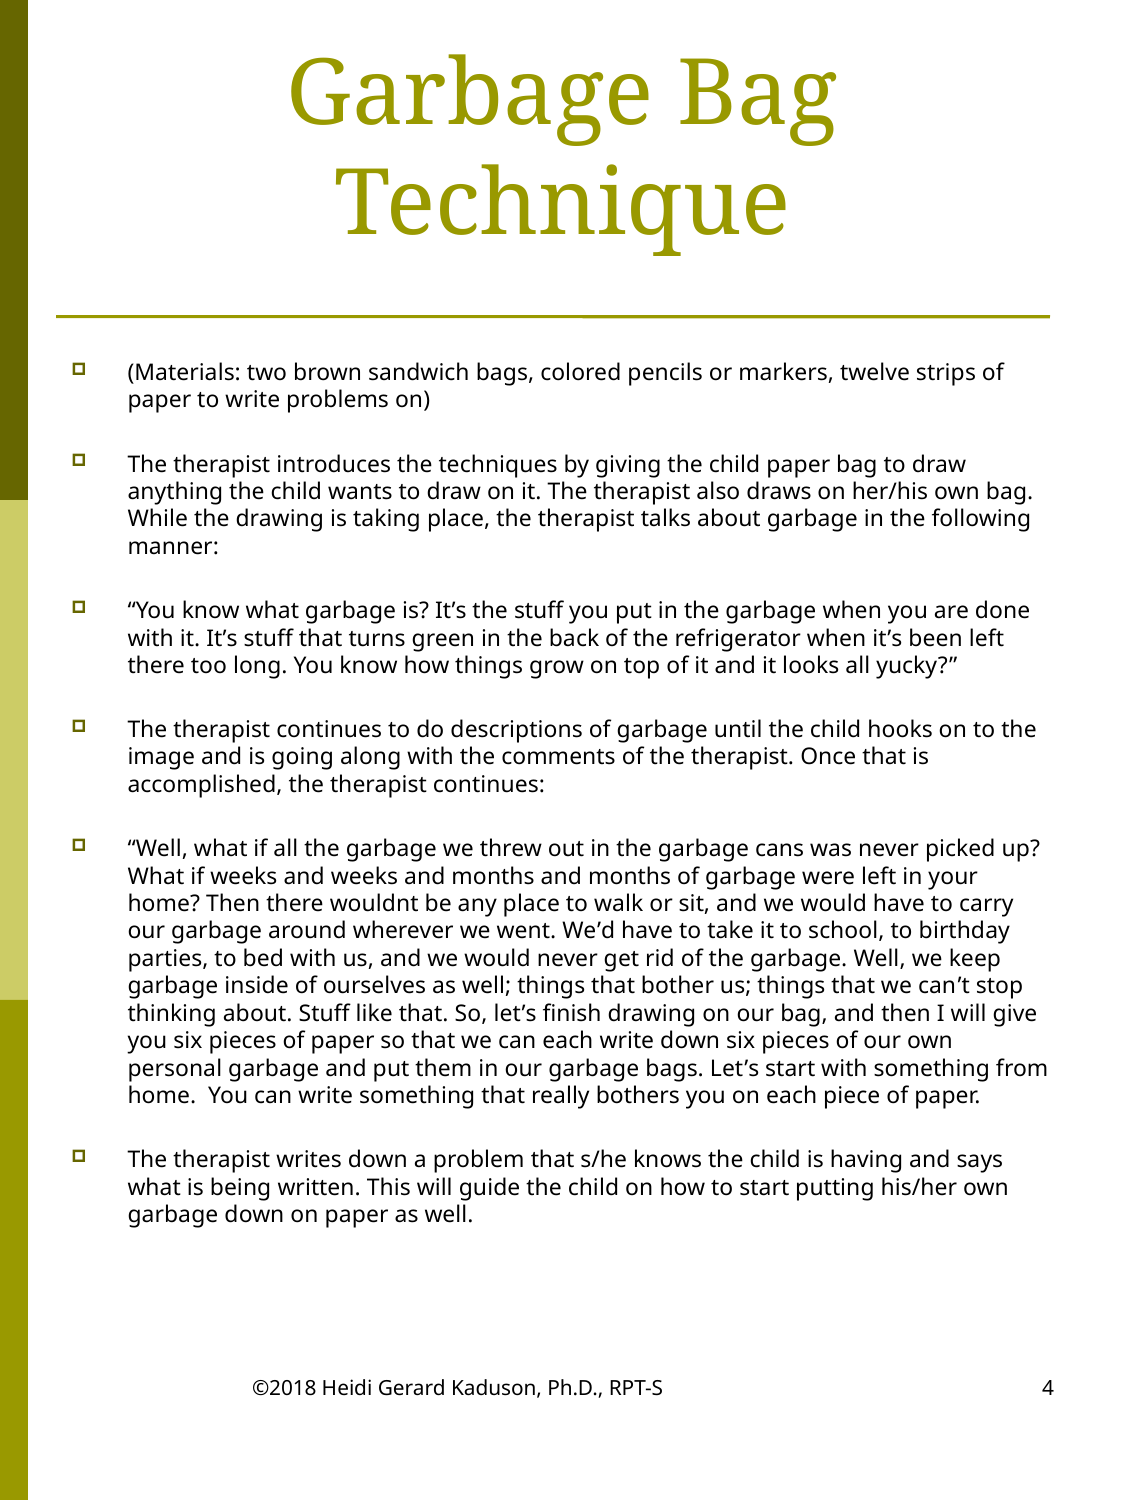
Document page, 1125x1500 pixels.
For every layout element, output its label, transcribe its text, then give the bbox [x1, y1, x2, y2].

slide_number 4 [806, 1366, 1069, 1467]
title Garbage Bag Technique [56, 60, 1069, 261]
footer ©2018 Heidi Gerard Kaduson, Ph.D., RPT-S [174, 1366, 741, 1467]
list (Materials: two brown sandwich bags, colored pencils or markers, twelve strips of paper to write problems on) The therapist introduces the techniques by giving the child paper bag to draw anything the child wants to draw on it. The therapist also draws on her/his own bag. While the drawing is taking place, the therapist talks about garbage in the following manner: “You know what garbage is? It’s the stuff you put in the garbage when you are done with it. It’s stuff that turns green in the back of the refrigerator when it’s been left there too long. You know how things grow on top of it and it looks all yucky?” The therapist continues to do descriptions of garbage until the child hooks on to the image and is going along with the comments of the therapist. Once that is accomplished, the therapist continues: “Well, what if all the garbage we threw out in the garbage cans was never picked up? What if weeks and weeks and months and months of garbage were left in your home? Then there wouldnt be any place to walk or sit, and we would have to carry our garbage around wherever we went. We’d have to take it to school, to birthday parties, to bed with us, and we would never get rid of the garbage. Well, we keep garbage inside of ourselves as well; things that bother us; things that we can’t stop thinking about. Stuff like that. So, let’s finish drawing on our bag, and then I will give you six pieces of paper so that we can each write down six pieces of our own personal garbage and put them in our garbage bags. Let’s start with something from home. You can write something that really bothers you on each piece of paper. The therapist writes down a problem that s/he knows the child is having and says what is being written. This will guide the child on how to start putting his/her own garbage down on paper as well. [56, 350, 1069, 1341]
